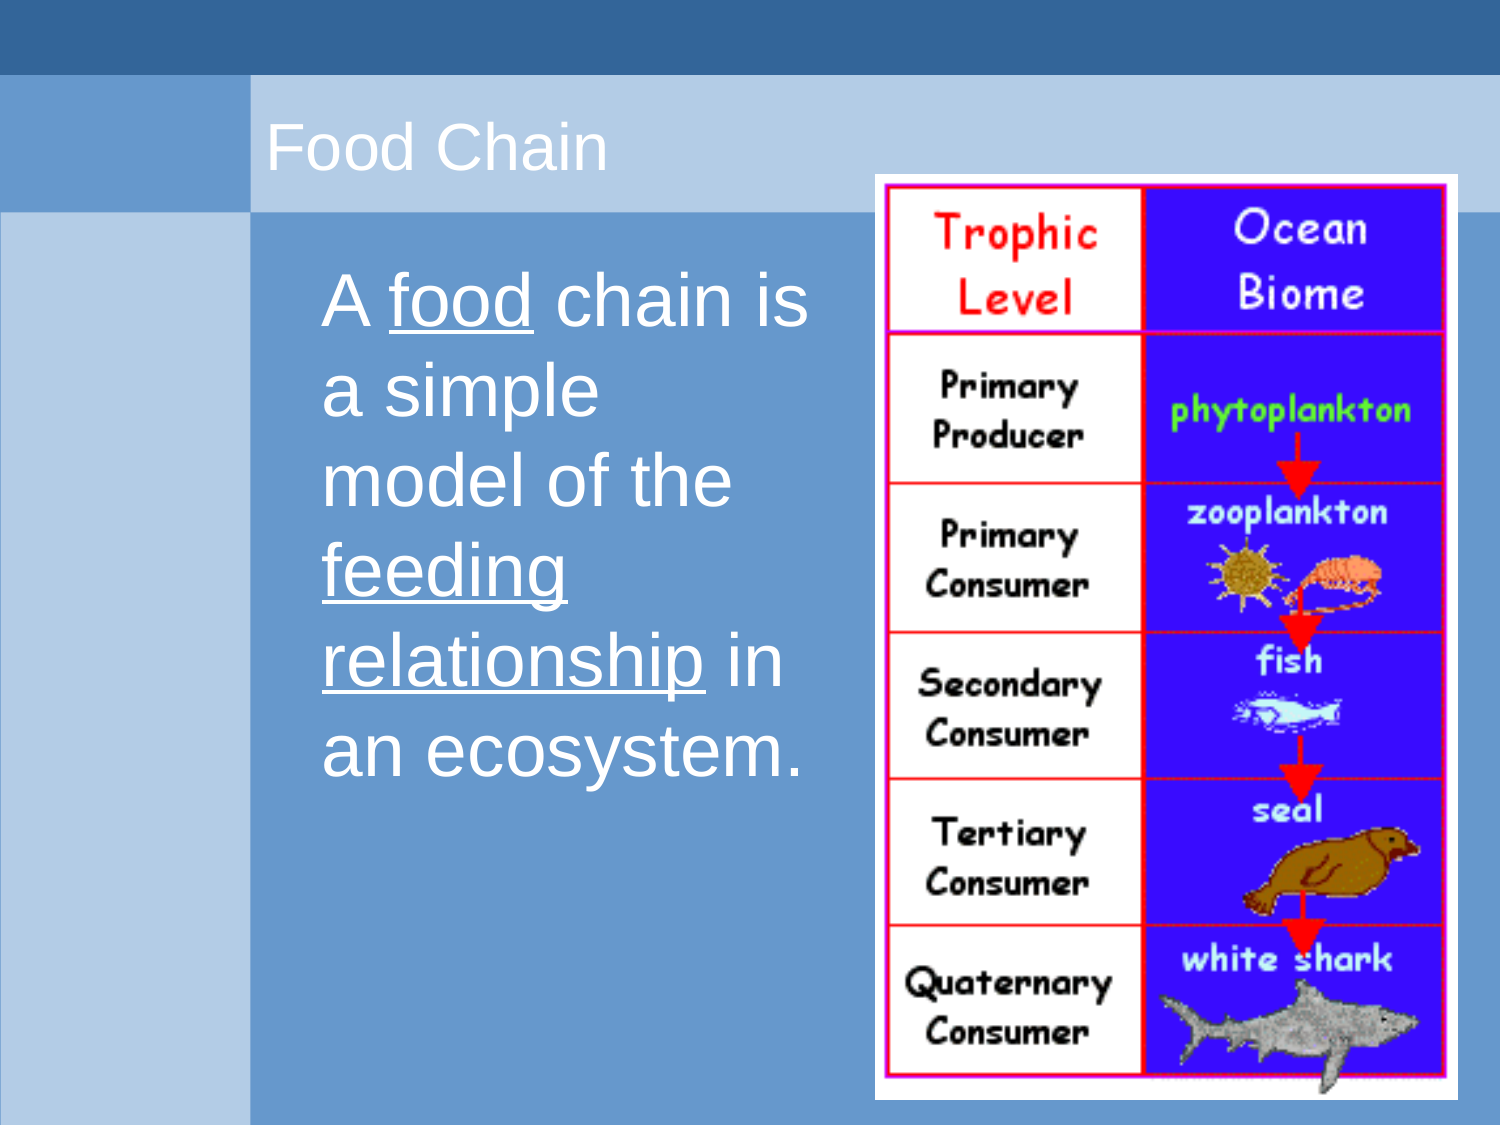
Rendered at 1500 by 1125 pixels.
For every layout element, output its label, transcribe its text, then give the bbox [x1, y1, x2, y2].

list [874, 174, 1458, 1100]
title Food Chain [250, 75, 1500, 213]
list A food chain is a simple model of the feeding relationship in an ecosystem. [250, 243, 838, 959]
